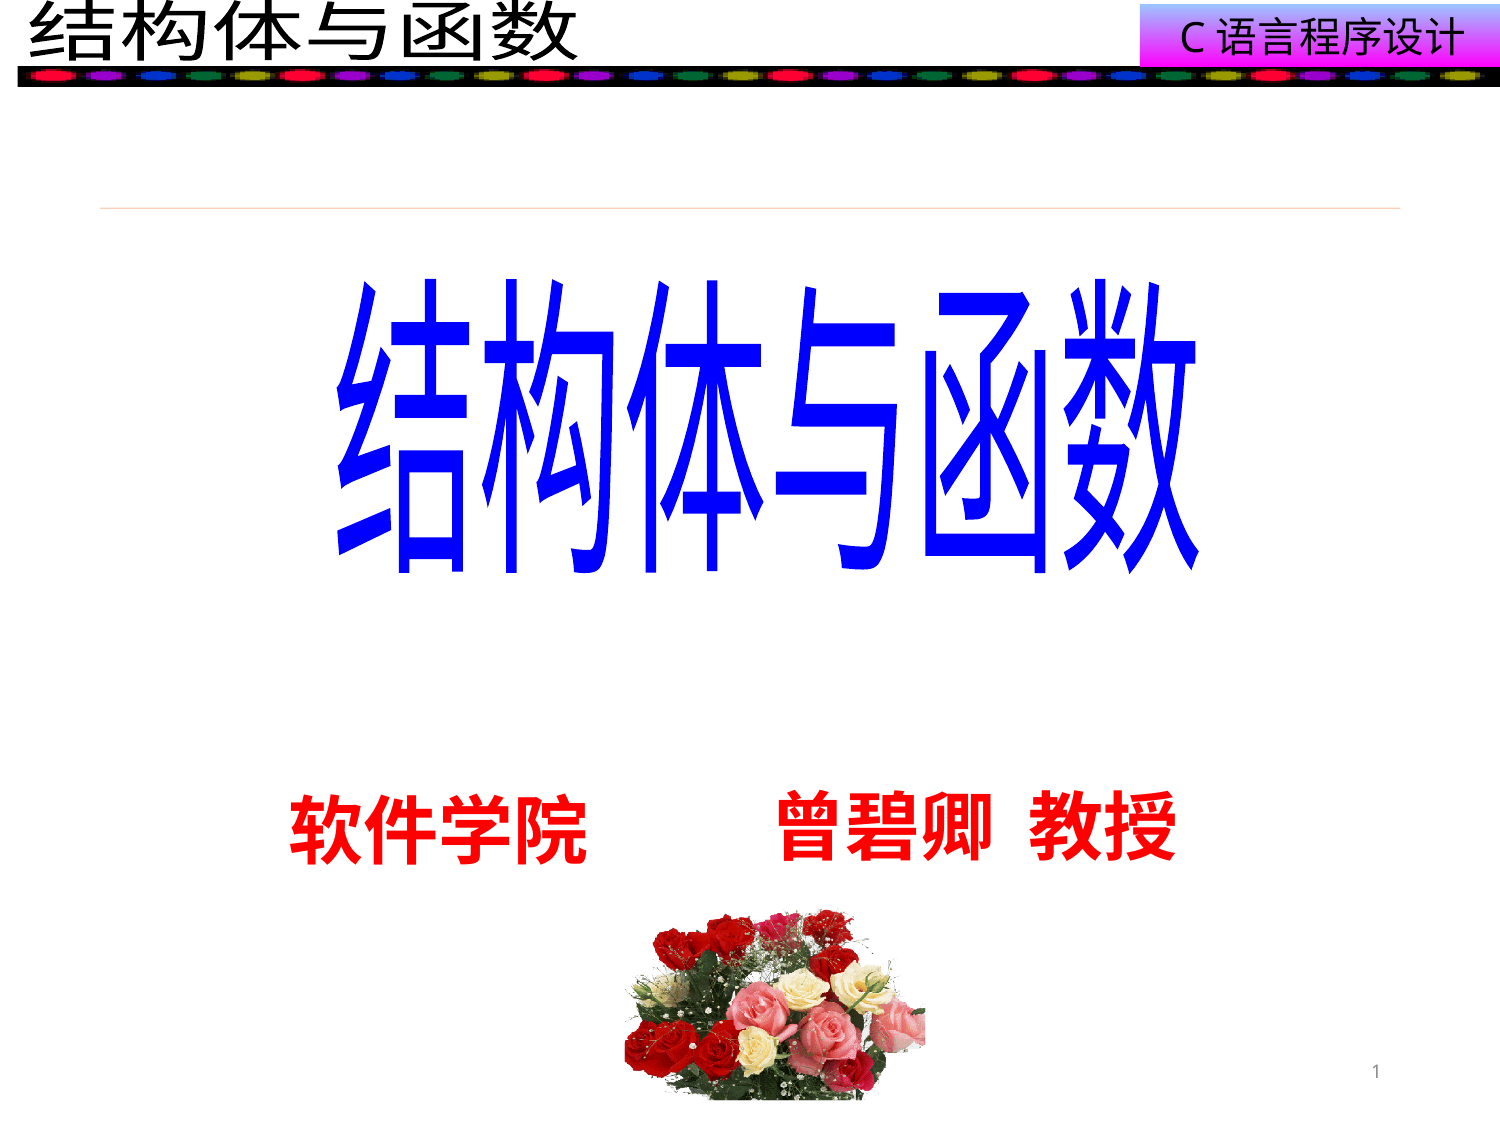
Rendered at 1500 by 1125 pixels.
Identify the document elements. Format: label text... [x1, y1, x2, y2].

picture [619, 895, 928, 1103]
text_box 曾碧卿 教授 [643, 751, 1306, 877]
picture [17, 66, 1500, 87]
slide_number 1 [1059, 1042, 1397, 1103]
text_box 软件学院 [220, 756, 657, 882]
